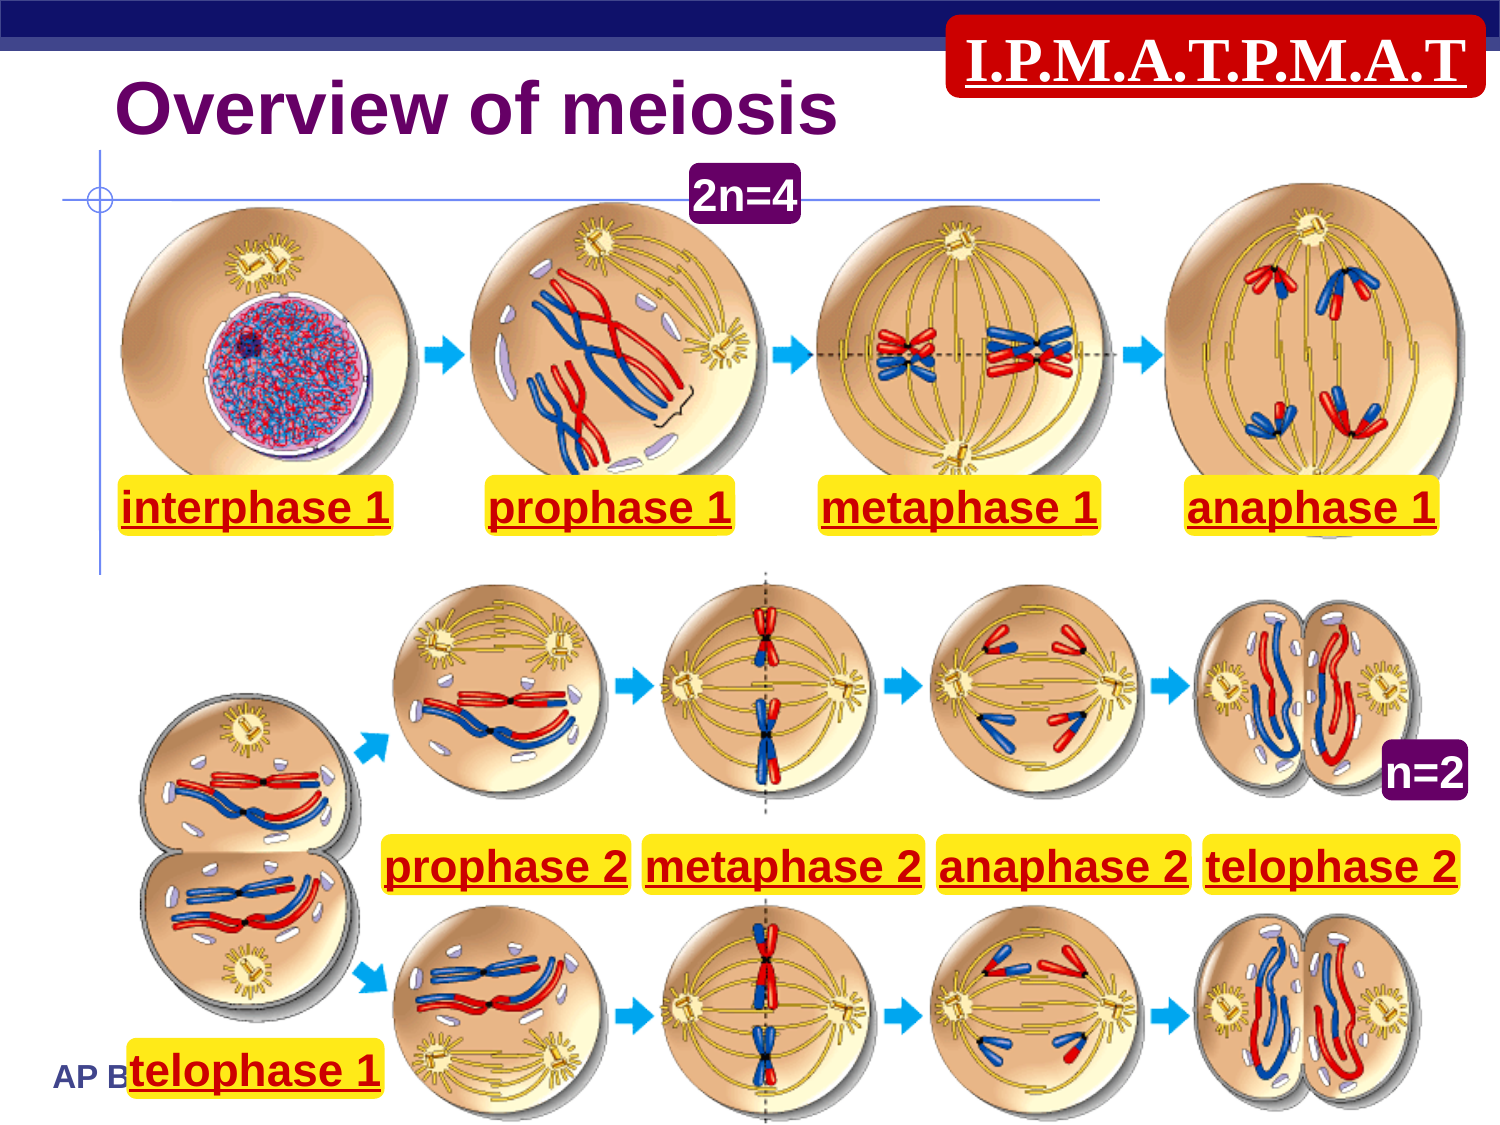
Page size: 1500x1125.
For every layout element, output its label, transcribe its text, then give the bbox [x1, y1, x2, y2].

picture [130, 553, 1436, 1125]
text_box n=2 [1440, 739, 1469, 801]
text_box I.P.M.A.T.P.M.A.T [945, 14, 1486, 98]
title Overview of meiosis [99, 52, 1375, 178]
text_box telophase 2 [1440, 833, 1461, 895]
picture [110, 165, 1485, 544]
